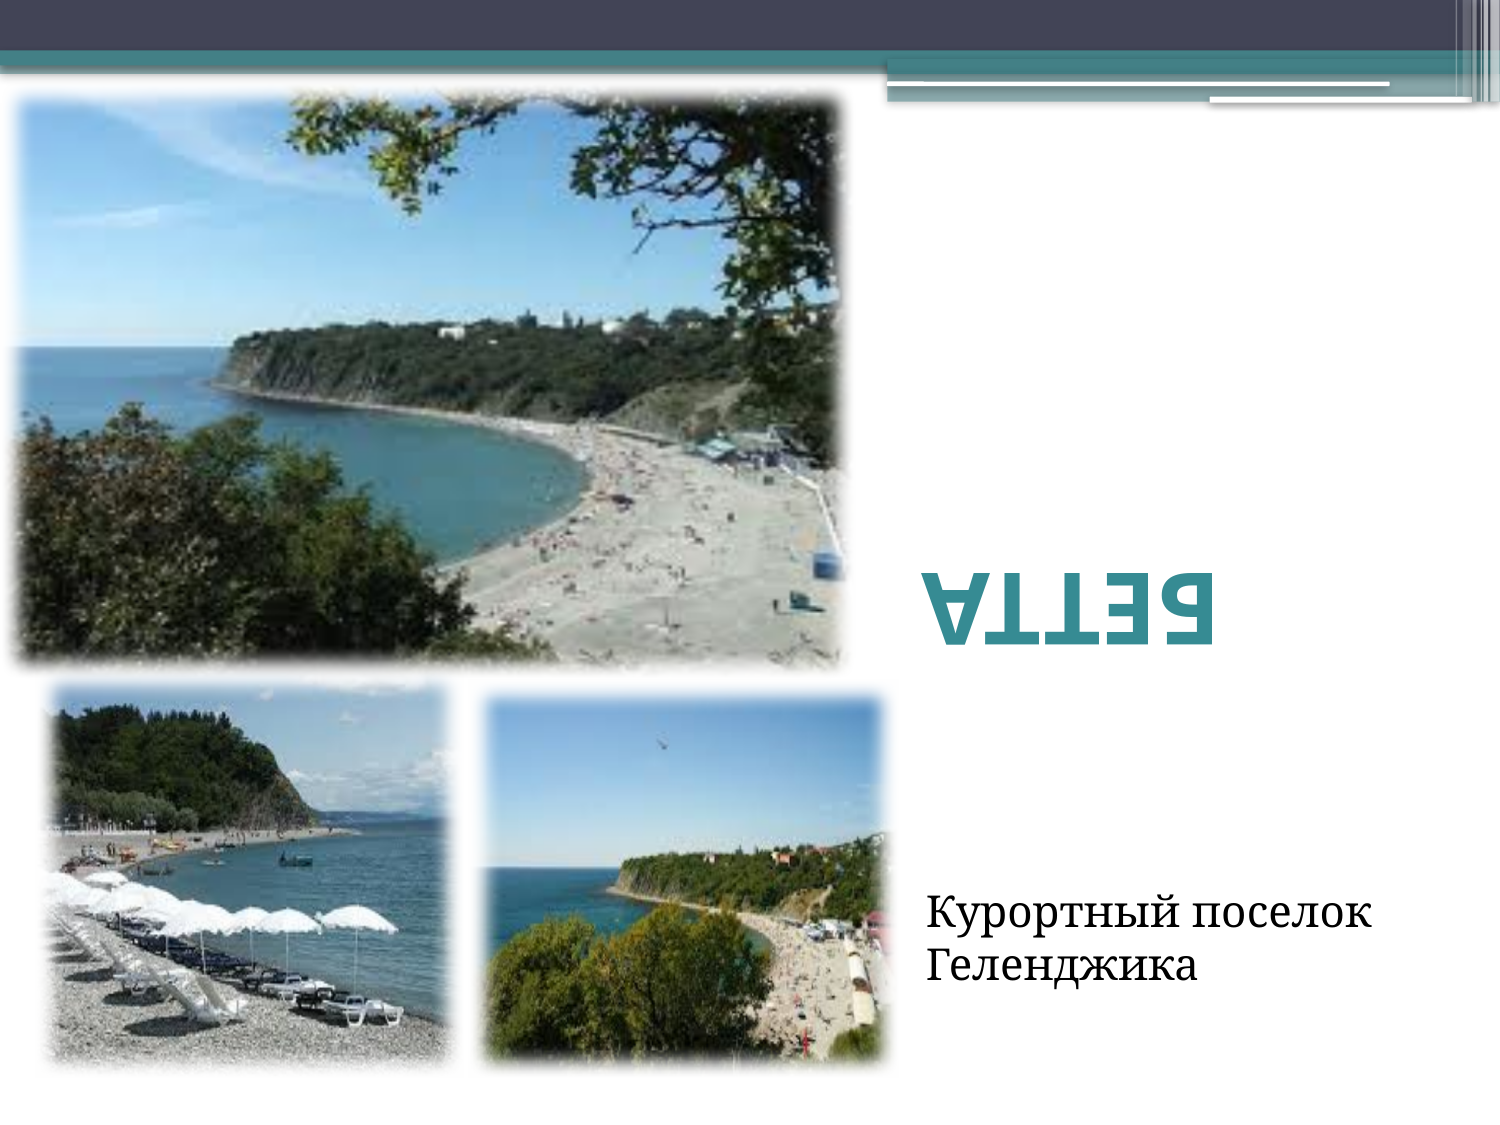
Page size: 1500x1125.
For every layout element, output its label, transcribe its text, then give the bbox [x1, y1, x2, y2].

picture [0, 81, 899, 1079]
title БЕТТА [914, 557, 1360, 674]
list Курортный поселок Геленджика [925, 883, 1399, 1034]
